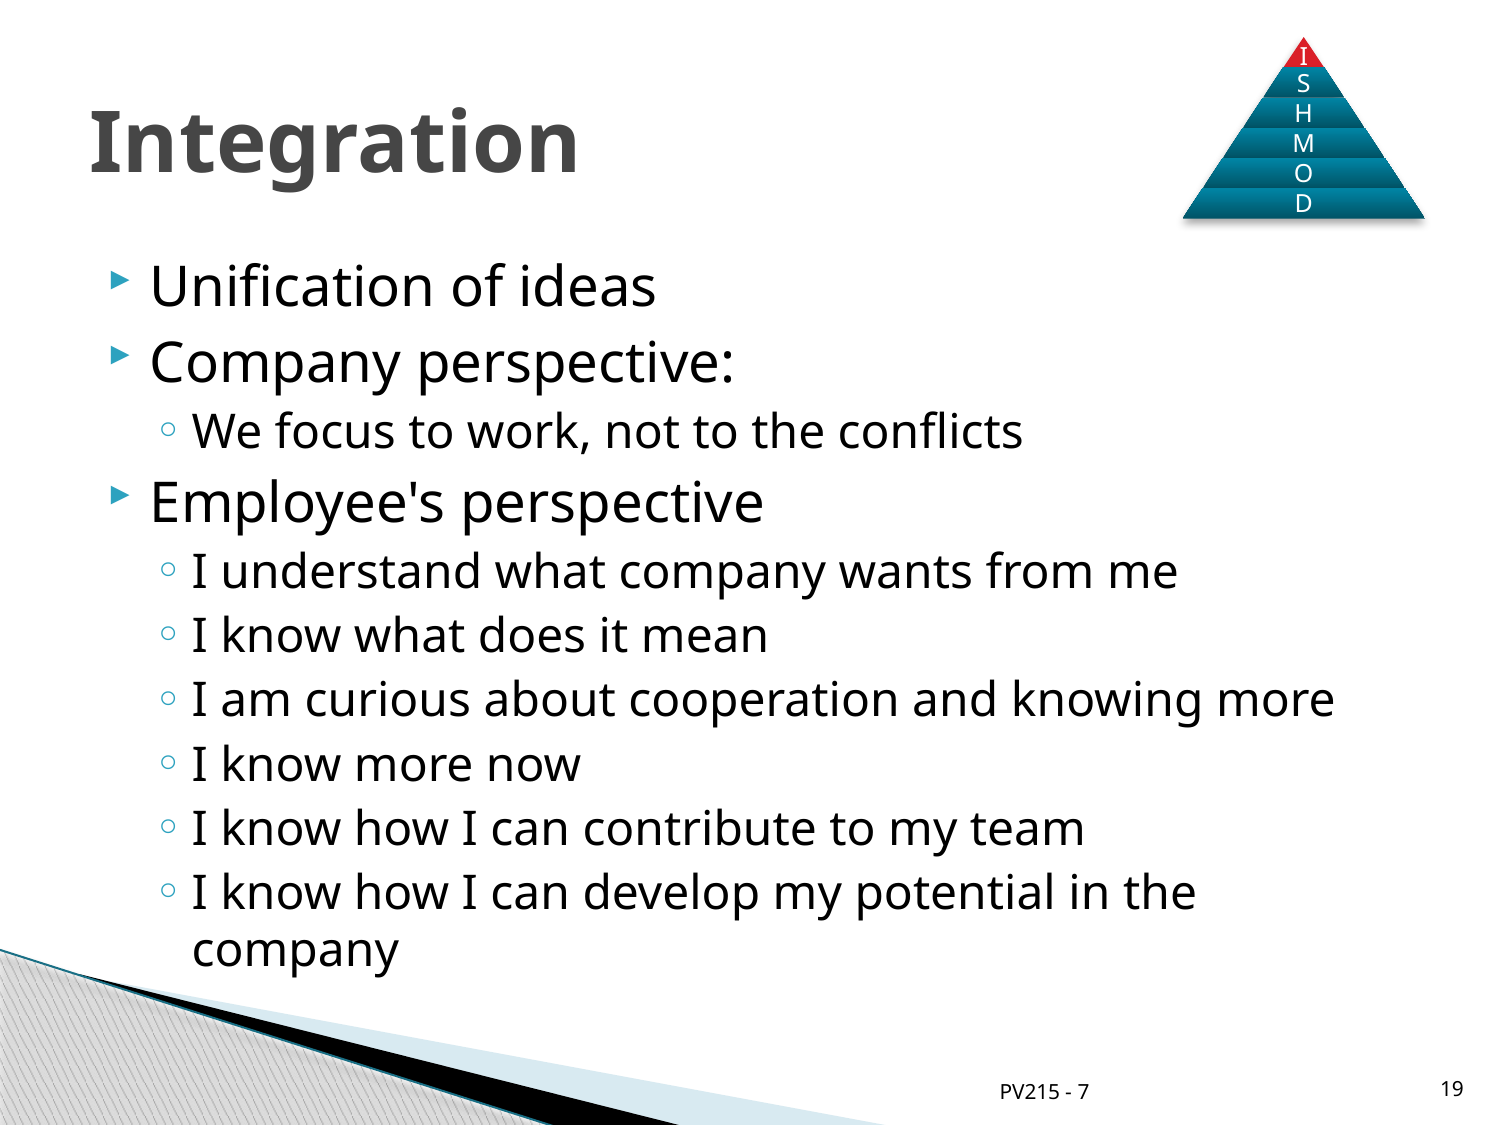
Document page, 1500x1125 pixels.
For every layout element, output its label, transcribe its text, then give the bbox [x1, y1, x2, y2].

slide_number 19 [1418, 1051, 1479, 1112]
footer PV215 - 7 [718, 1051, 1105, 1112]
title Integration [75, 45, 1425, 233]
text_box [1182, 36, 1426, 219]
list Unification of ideas Company perspective: We focus to work, not to the conflicts Employee's perspective I understand what company wants from me I know what does it mean I am curious about cooperation and knowing more I know more now I know how I can contribute to my team I know how I can develop my potential in the company [75, 243, 1425, 986]
